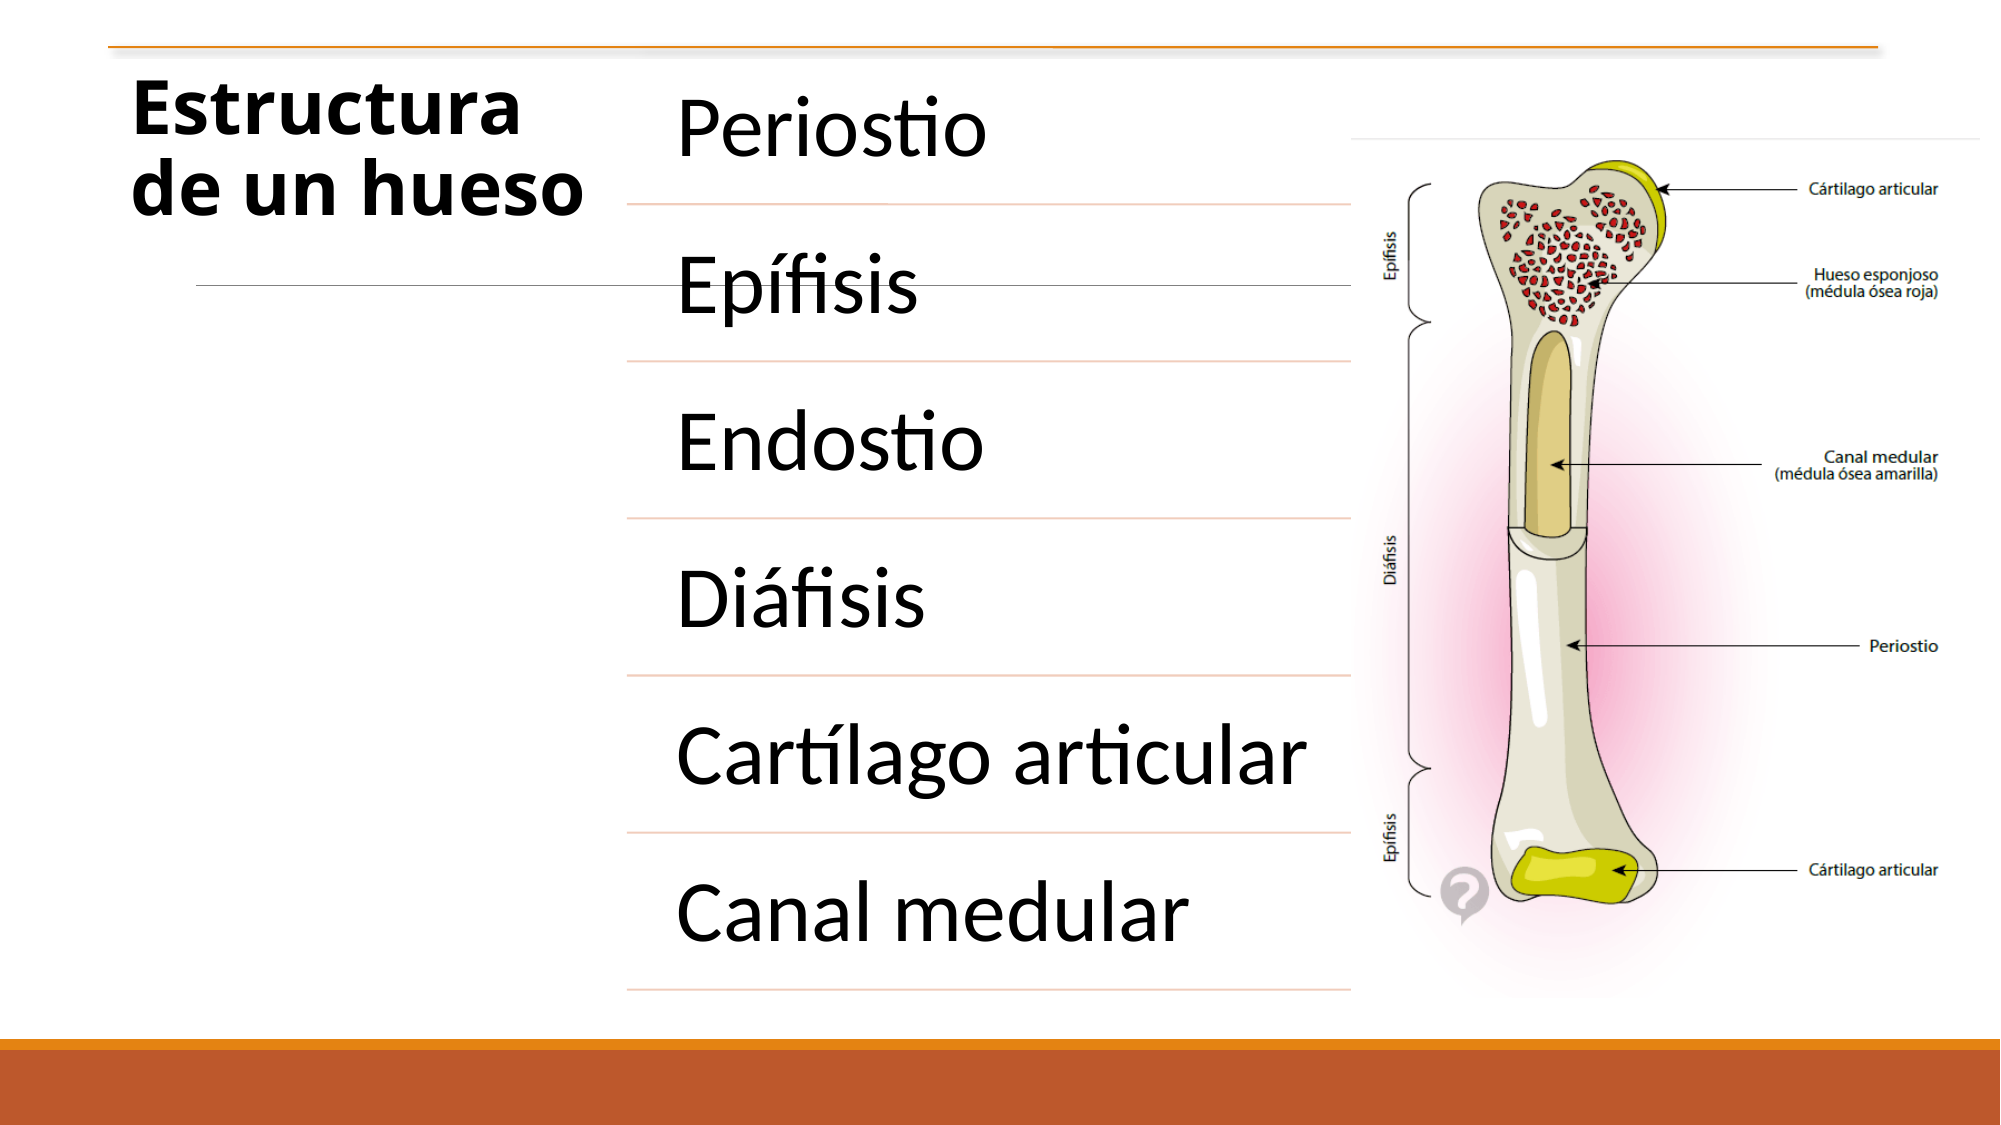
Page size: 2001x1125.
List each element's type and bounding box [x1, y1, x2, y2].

picture [1350, 137, 1981, 999]
list [107, 46, 1879, 998]
